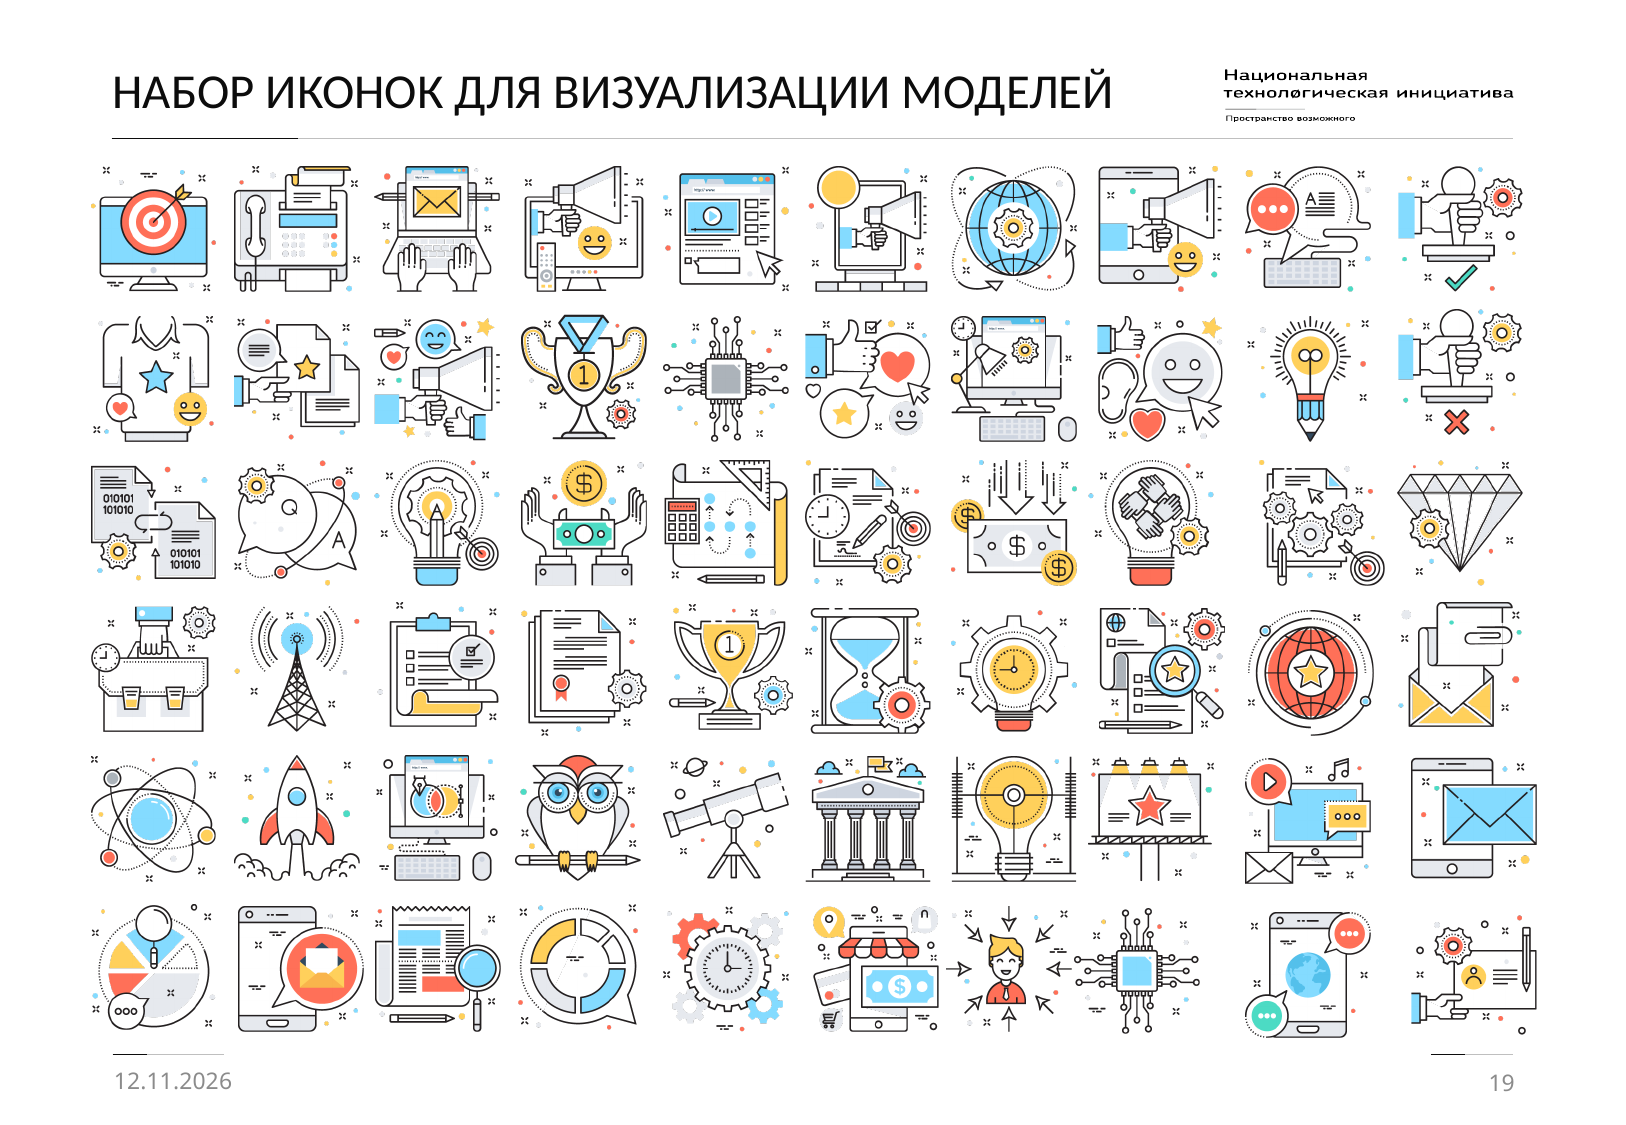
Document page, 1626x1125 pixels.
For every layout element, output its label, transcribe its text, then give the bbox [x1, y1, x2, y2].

picture [1397, 460, 1523, 586]
picture [951, 756, 1077, 882]
picture [1245, 316, 1371, 442]
picture [374, 166, 500, 292]
picture [663, 316, 789, 442]
picture [663, 166, 789, 292]
picture [805, 460, 931, 586]
picture [1259, 460, 1385, 586]
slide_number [100, 1051, 466, 1112]
picture [90, 756, 216, 882]
picture [805, 316, 931, 442]
picture [951, 460, 1077, 586]
picture [375, 906, 501, 1032]
picture [90, 460, 216, 586]
picture [805, 166, 931, 292]
picture [663, 460, 789, 586]
picture [1245, 758, 1371, 884]
picture [663, 906, 789, 1032]
picture [234, 166, 360, 292]
picture [234, 755, 360, 881]
picture [663, 755, 789, 881]
picture [1097, 316, 1223, 442]
picture [521, 610, 647, 736]
picture [805, 756, 931, 882]
picture [90, 904, 216, 1030]
picture [1397, 309, 1523, 435]
picture [521, 314, 647, 440]
picture [374, 316, 500, 442]
picture [946, 906, 1072, 1032]
picture [234, 460, 360, 586]
picture [515, 904, 641, 1030]
picture [234, 606, 360, 732]
picture [668, 604, 794, 730]
picture [521, 166, 647, 292]
picture [238, 906, 364, 1032]
picture [1248, 610, 1374, 736]
slide_number 19 [1163, 1054, 1529, 1114]
picture [90, 166, 216, 292]
picture [1097, 166, 1223, 292]
picture [1088, 460, 1214, 586]
picture [90, 606, 216, 732]
picture [1397, 166, 1524, 292]
picture [1245, 912, 1371, 1038]
picture [1411, 912, 1537, 1038]
picture [951, 166, 1077, 292]
picture [813, 906, 939, 1032]
picture [1074, 908, 1200, 1034]
picture [1397, 602, 1523, 728]
picture [805, 608, 931, 734]
picture [951, 608, 1077, 734]
picture [1099, 608, 1225, 734]
title Набор иконок для визуализации моделей [98, 38, 1208, 148]
picture [375, 602, 501, 728]
picture [90, 316, 216, 442]
picture [374, 755, 500, 881]
picture [1411, 755, 1537, 881]
picture [521, 460, 647, 586]
picture [515, 755, 641, 881]
picture [374, 460, 500, 586]
picture [1245, 166, 1371, 292]
picture [951, 316, 1077, 442]
picture [234, 316, 360, 442]
picture [1088, 756, 1214, 882]
